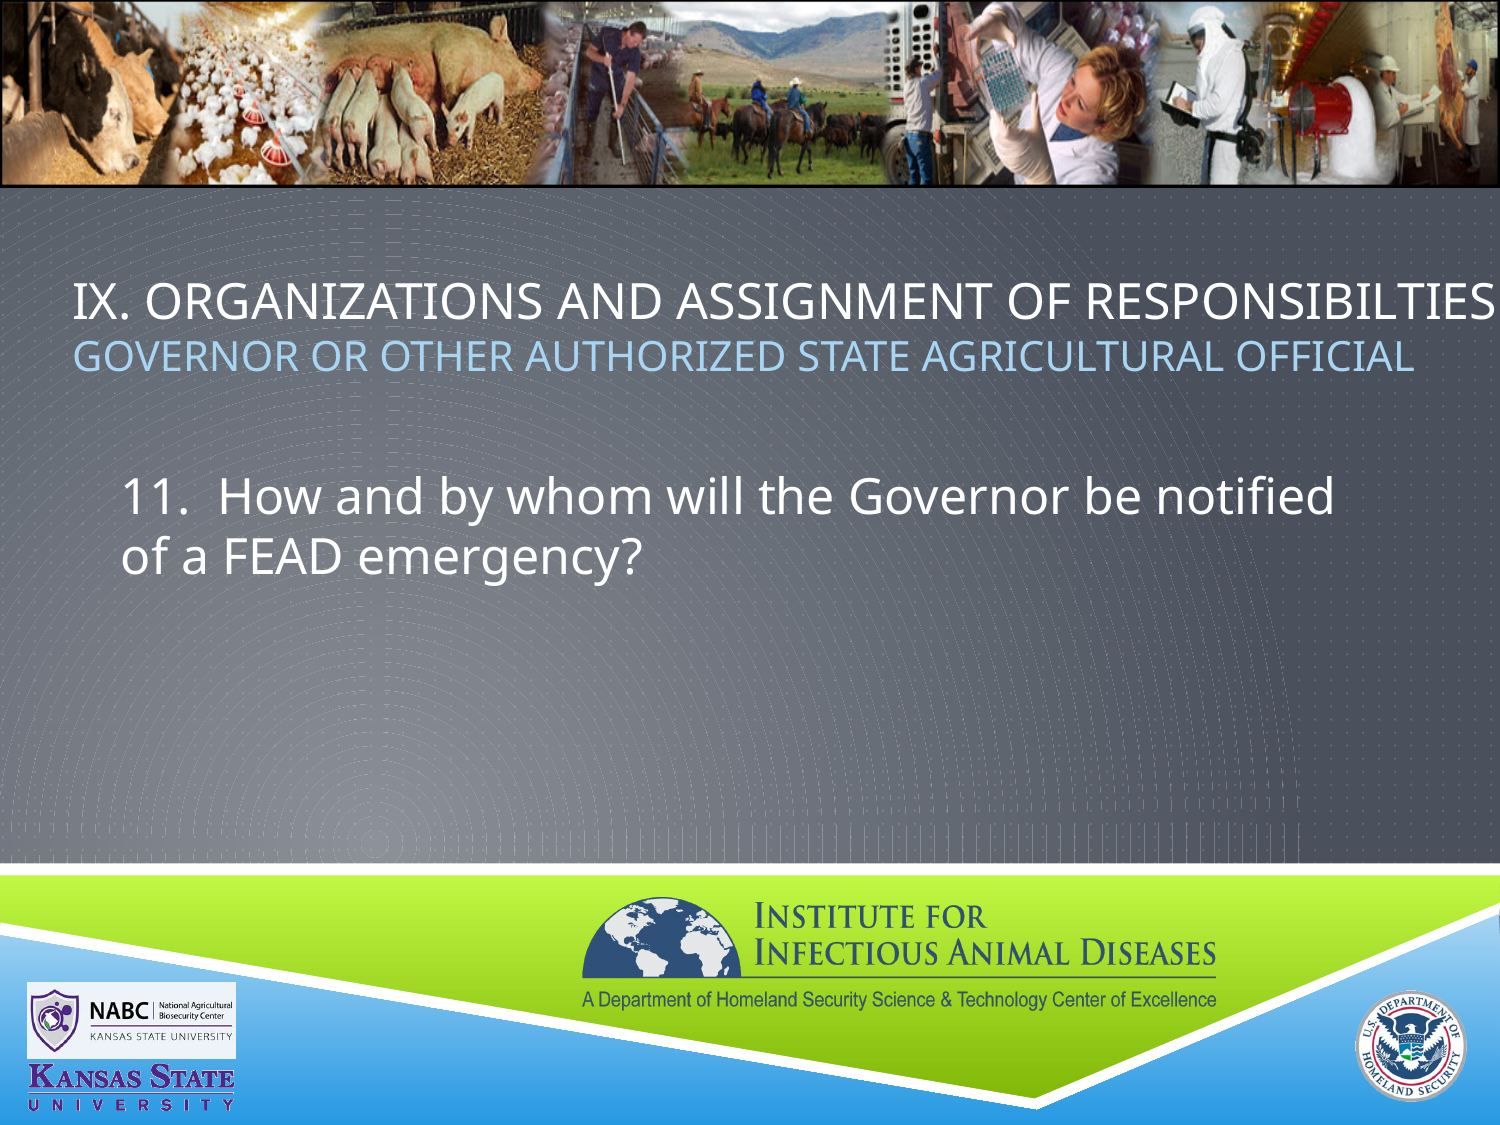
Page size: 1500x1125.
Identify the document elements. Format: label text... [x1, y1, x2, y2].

picture [0, 0, 1500, 188]
picture [582, 897, 1217, 1013]
picture [9, 982, 254, 1120]
list 11. How and by whom will the Governor be notified of a FEAD emergency? [120, 457, 1396, 629]
title IX. ORGANIZATIONS AND ASSIGNMENT OF RESPONSIBILTIES Governor or Other Authorized State Agricultural Official [72, 232, 1500, 417]
picture [1355, 990, 1467, 1102]
